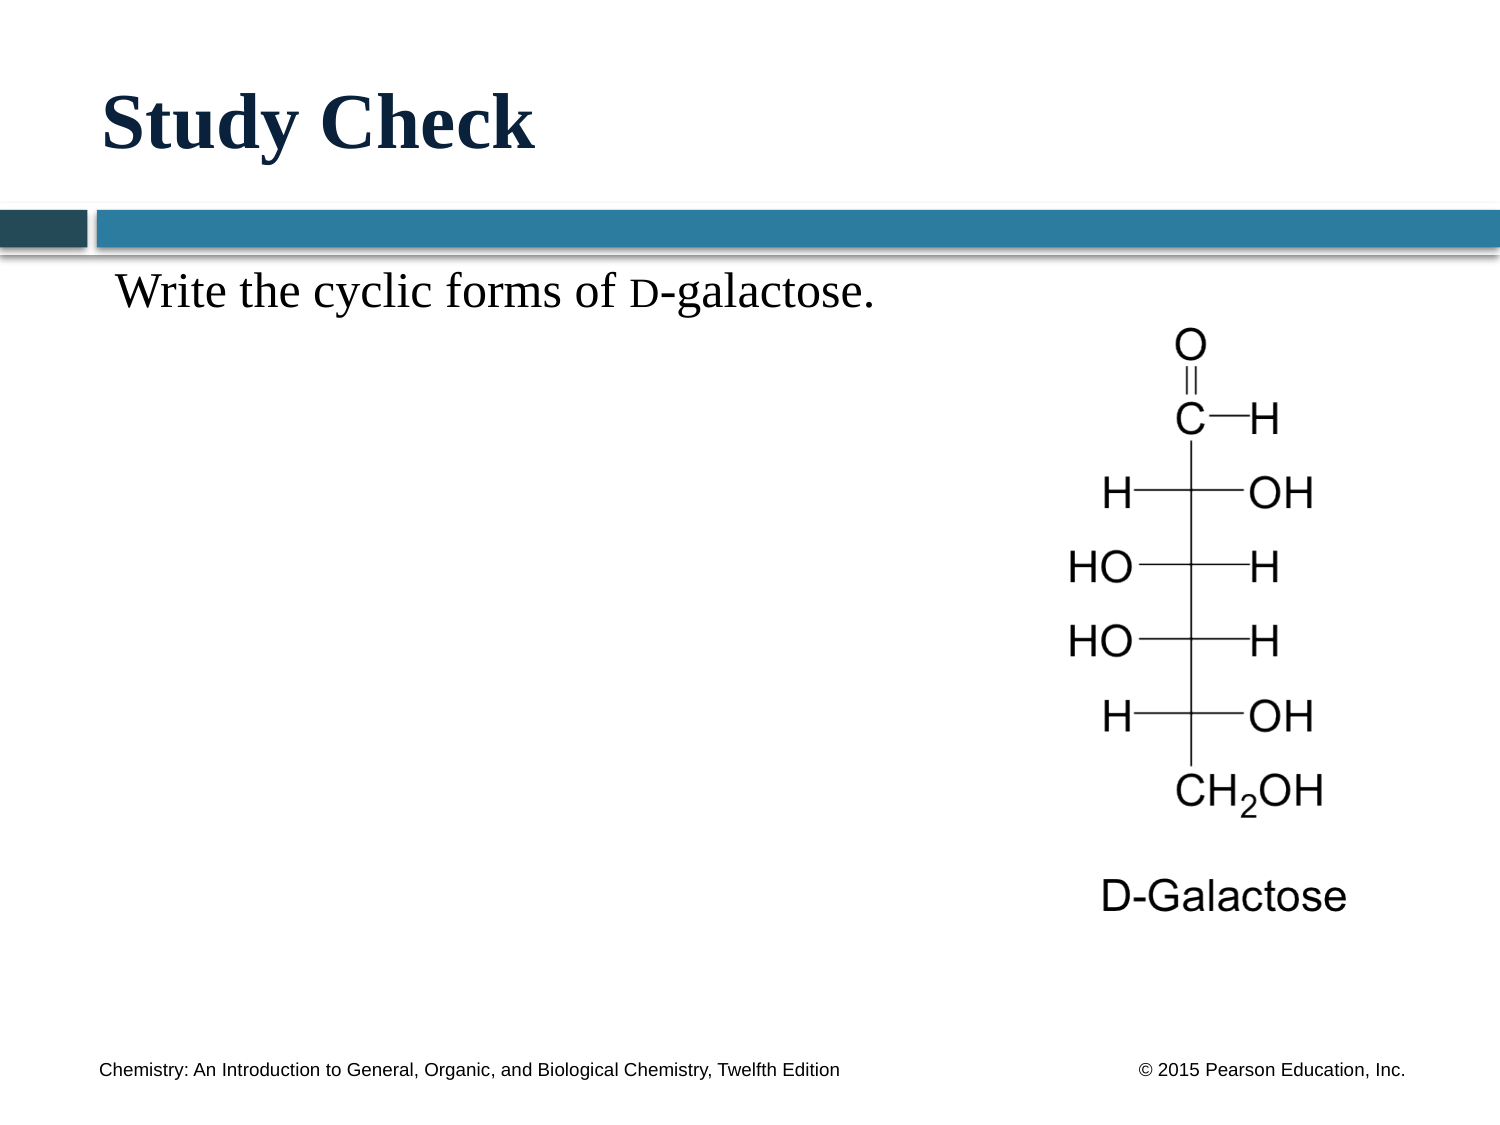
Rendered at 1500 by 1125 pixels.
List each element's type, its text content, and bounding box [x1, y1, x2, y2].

title Study Check [86, 42, 1339, 193]
picture [1062, 312, 1355, 926]
list Write the cyclic forms of D-galactose. [99, 249, 1400, 975]
